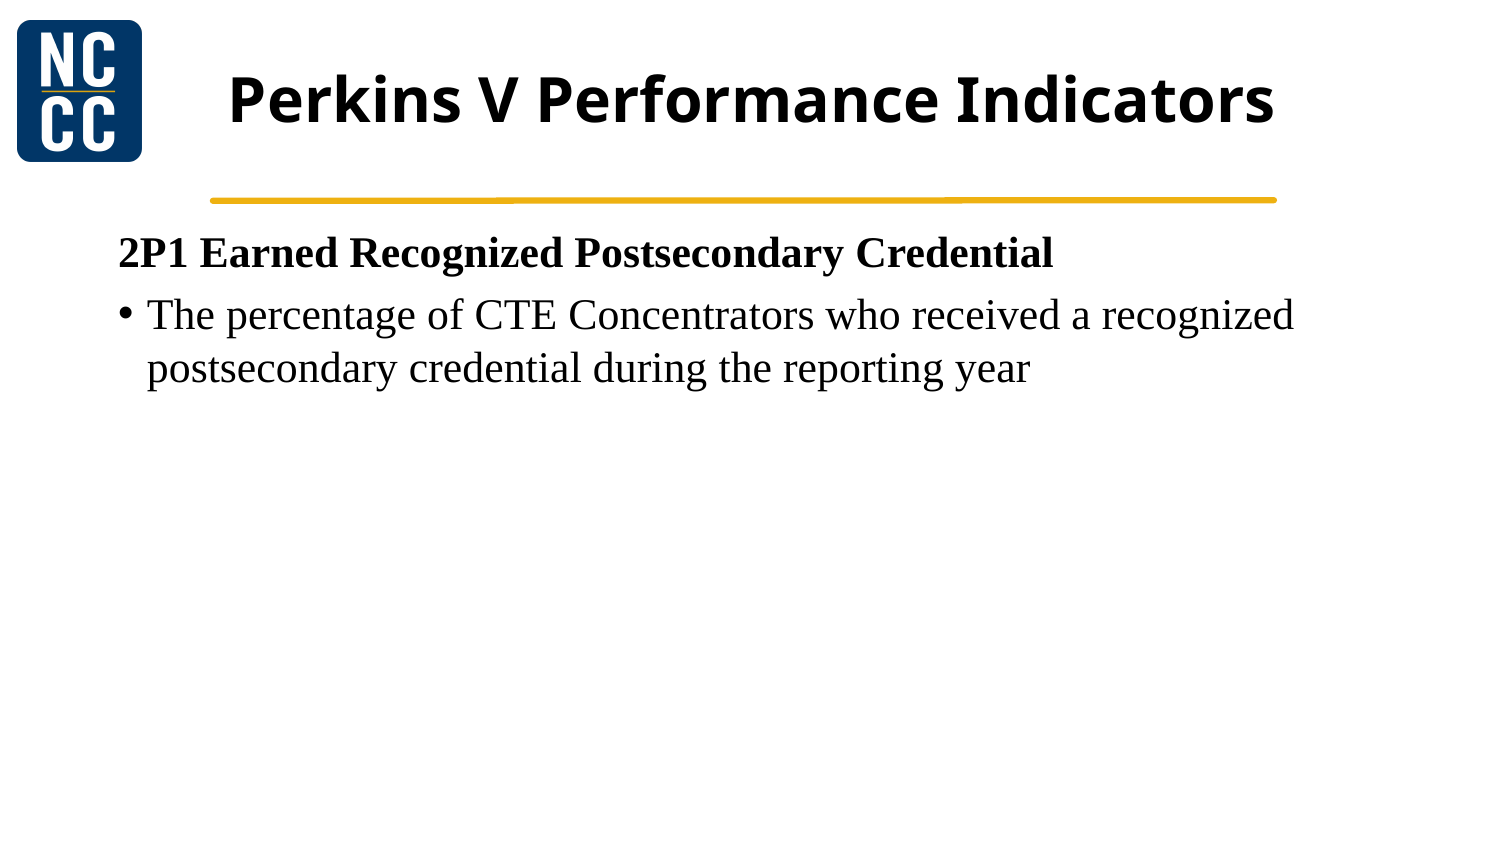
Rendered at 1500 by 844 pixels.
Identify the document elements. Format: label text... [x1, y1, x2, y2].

title Perkins V Performance Indicators [212, 20, 1421, 184]
list 2P1 Earned Recognized Postsecondary Credential The percentage of CTE Concentrators who received a recognized postsecondary credential during the reporting year [103, 216, 1397, 799]
picture [17, 20, 142, 162]
